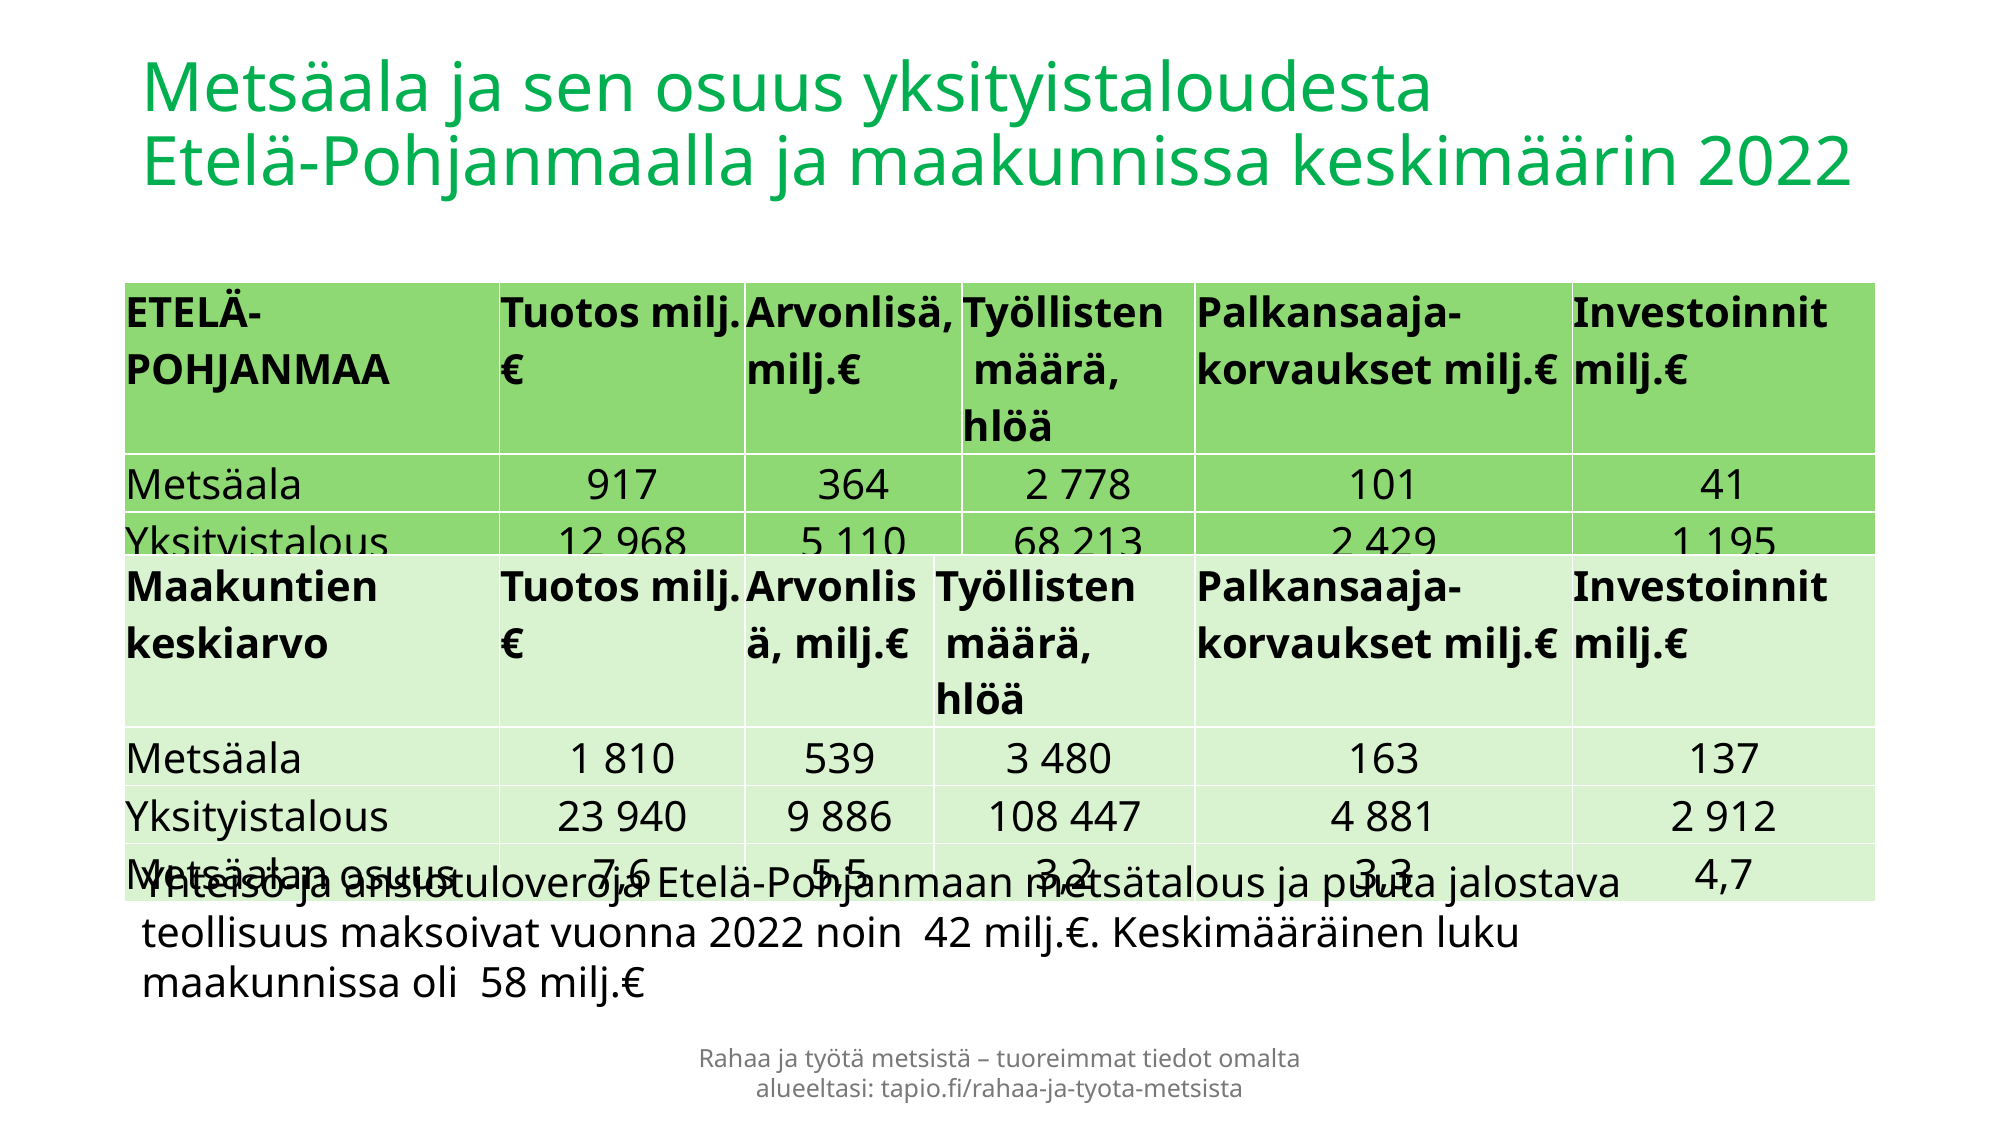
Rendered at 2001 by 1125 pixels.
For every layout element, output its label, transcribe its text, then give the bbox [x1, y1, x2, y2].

table_header Investoinnit milj.€ [1573, 283, 1875, 453]
table_cell 4 881 [1196, 786, 1572, 843]
text_box Yhteisö-ja ansiotuloveroja Etelä-Pohjanmaan metsätalous ja puuta jalostava teollisuus maksoivat vuonna 2022 noin 42 milj.€. Keskimääräinen luku maakunnissa oli 58 milj.€ [126, 848, 1763, 1014]
table_header Palkansaaja-korvaukset milj.€ [1196, 556, 1572, 726]
table_cell 1 810 [500, 728, 744, 785]
table_header Palkansaaja-korvaukset milj.€ [1196, 283, 1572, 453]
table_cell 12 968 [500, 513, 744, 554]
table_cell 2 778 [963, 455, 1194, 511]
table_cell 2 912 [1573, 786, 1875, 843]
table_cell 1 195 [1573, 513, 1875, 554]
table_cell 4,7 [1573, 844, 1875, 901]
table_cell Metsäala [125, 455, 499, 511]
table_header Arvonlisä, milj.€ [746, 283, 961, 453]
table_header Arvonlisä, milj.€ [746, 556, 933, 726]
table_cell 163 [1196, 728, 1572, 785]
table_cell 5 110 [746, 513, 961, 554]
table_cell 23 940 [500, 786, 744, 843]
table_cell 5,5 [746, 844, 933, 848]
table_cell 68 213 [963, 513, 1194, 554]
table_cell 7,6 [500, 844, 744, 848]
table_header Työllisten määrä, hlöä [935, 556, 1194, 726]
table_header Tuotos milj.€ [500, 556, 744, 726]
table_cell 3 480 [935, 728, 1194, 785]
table_header ETELÄ-POHJANMAA [125, 283, 499, 453]
table_cell 3,3 [1196, 844, 1572, 848]
table_cell 2 429 [1196, 513, 1572, 554]
table_header Tuotos milj.€ [500, 283, 744, 453]
table_cell 137 [1573, 728, 1875, 785]
footer Rahaa ja työtä metsistä – tuoreimmat tiedot omalta alueeltasi: tapio.fi/rahaa-ja-tyota-metsista [647, 1042, 1353, 1103]
table_cell 108 447 [935, 786, 1194, 843]
table_cell Metsäala [125, 728, 499, 785]
table_cell Yksityistalous [125, 786, 499, 843]
table_cell 364 [746, 455, 961, 511]
table_cell 917 [500, 455, 744, 511]
table_cell 101 [1196, 455, 1572, 511]
table_header Maakuntien keskiarvo [125, 556, 499, 726]
table_cell 3,2 [935, 844, 1194, 848]
table_cell 9 886 [746, 786, 933, 843]
table_cell Yksityistalous [125, 513, 499, 554]
table_header Työllisten määrä, hlöä [963, 283, 1194, 453]
table_header Investoinnit milj.€ [1573, 556, 1875, 726]
text_box Metsäala ja sen osuus yksityistaloudesta Etelä-Pohjanmaalla ja maakunnissa keskimäärin 2022 [126, 17, 1955, 235]
table_cell 41 [1573, 455, 1875, 511]
table_cell Metsäalan osuus [125, 844, 499, 901]
table_cell 539 [746, 728, 933, 785]
